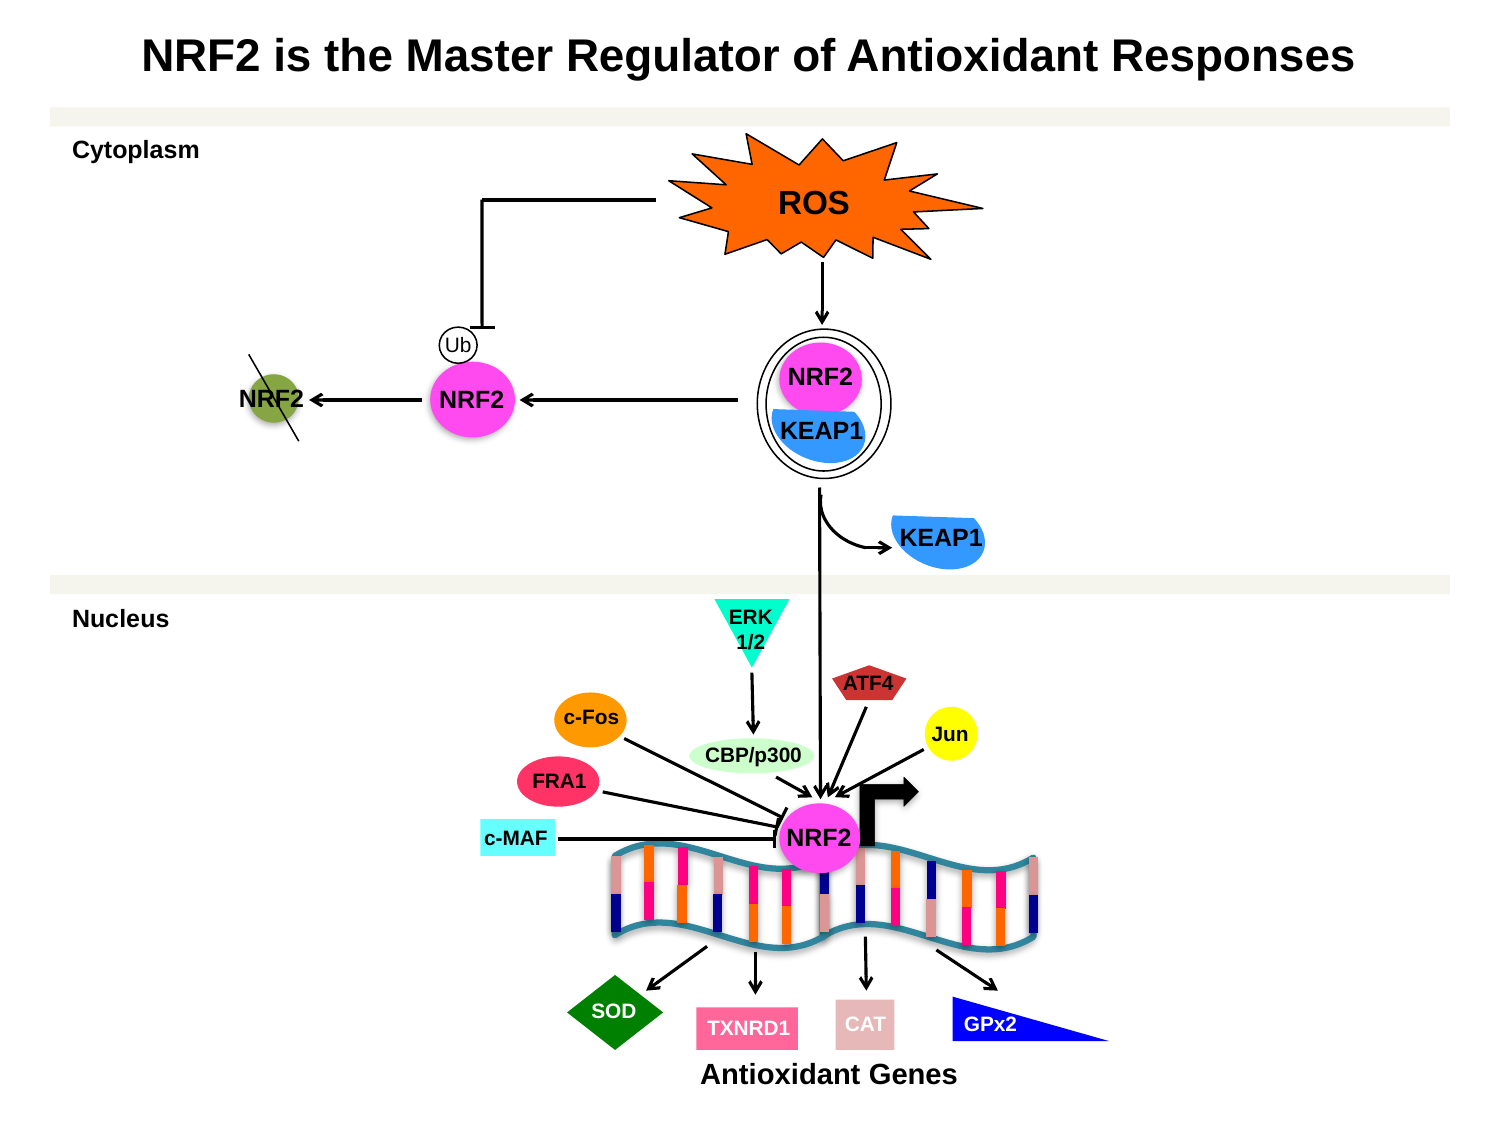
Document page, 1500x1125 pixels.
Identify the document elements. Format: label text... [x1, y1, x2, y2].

text_box NRF2 is the Master Regulator of Antioxidant Responses [73, 18, 1424, 89]
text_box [49, 107, 1451, 1099]
